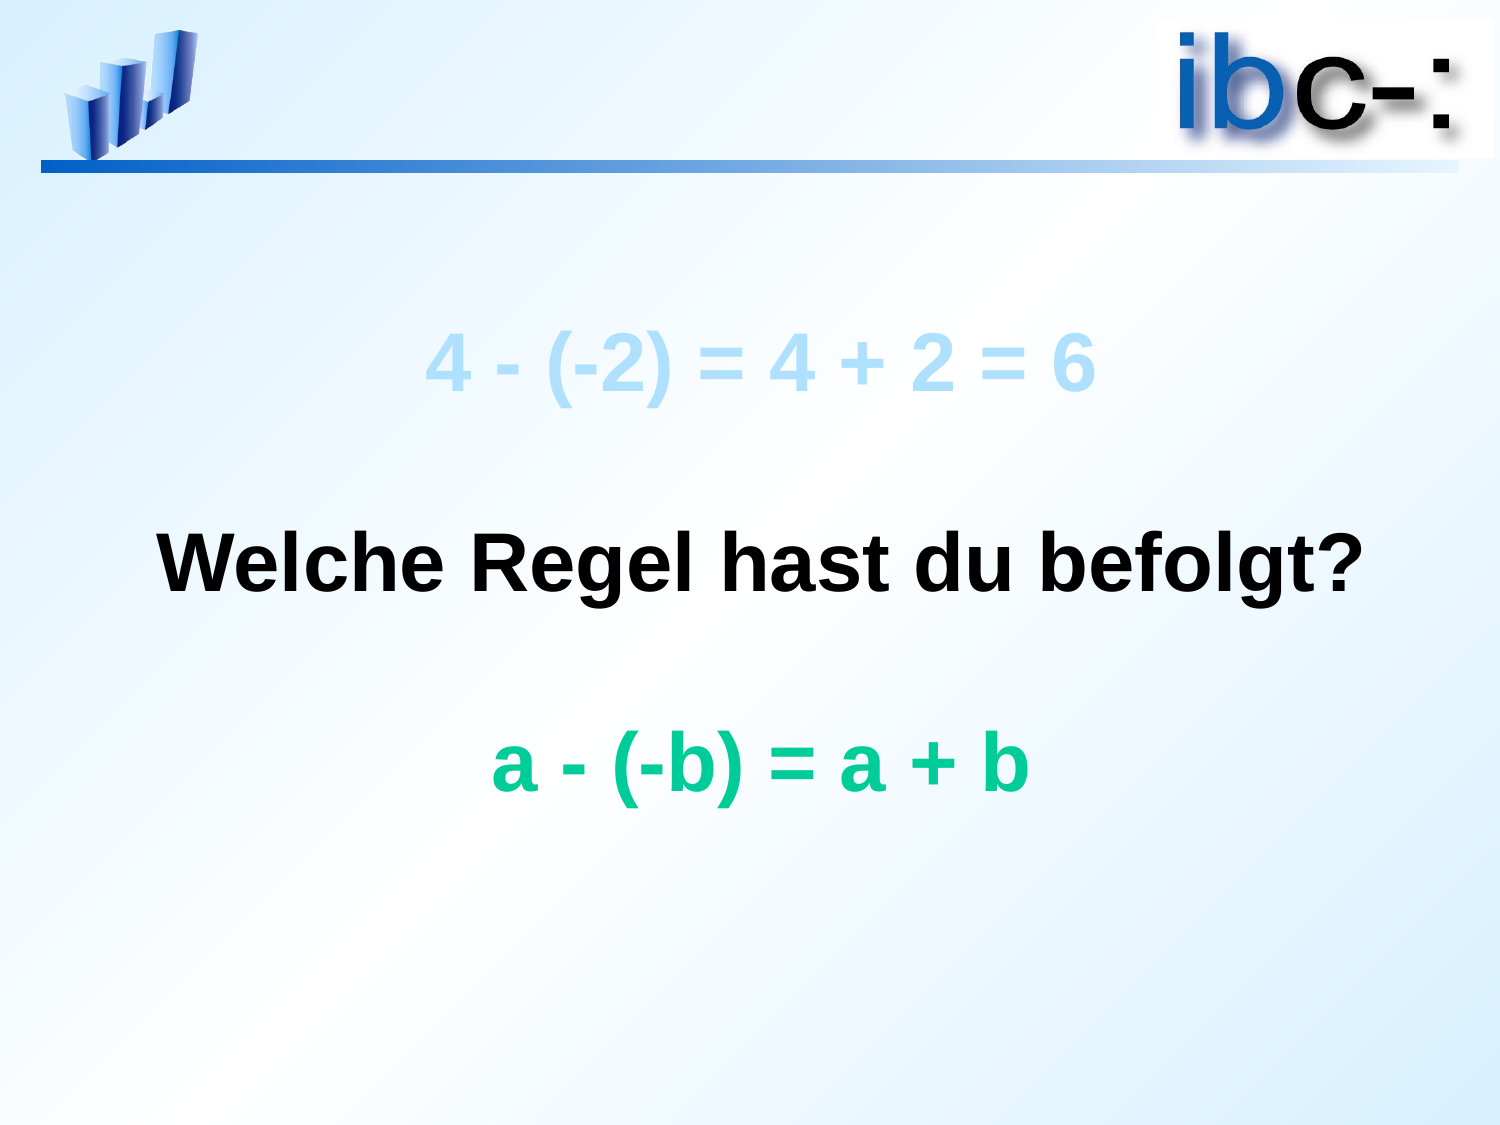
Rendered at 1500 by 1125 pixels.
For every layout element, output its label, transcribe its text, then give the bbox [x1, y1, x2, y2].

picture [1157, 19, 1495, 158]
title 4 - (-2) = 4 + 2 = 6 Welche Regel hast du befolgt? a - (-b) = a + b [52, 184, 1471, 933]
picture [64, 30, 198, 161]
